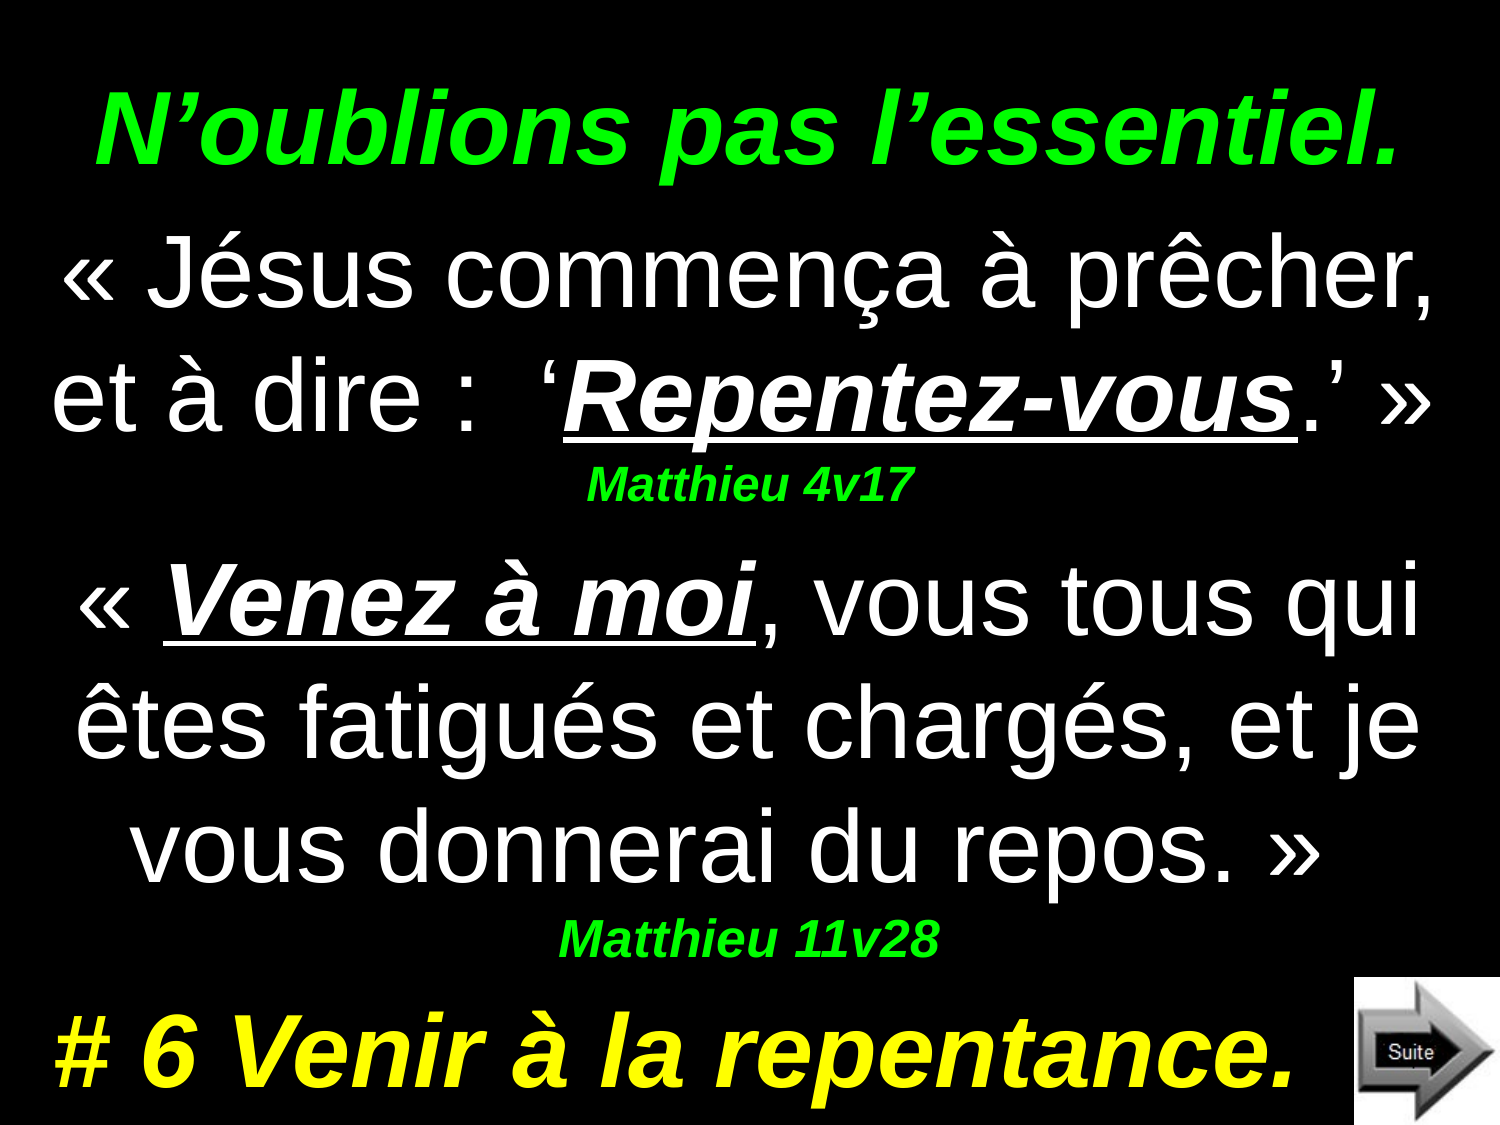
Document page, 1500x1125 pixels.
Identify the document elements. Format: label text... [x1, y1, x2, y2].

list # 6 Venir à la repentance. [1, 975, 1353, 1125]
picture [1354, 977, 1500, 1125]
list « Jésus commença à prêcher, et à dire : ‘Repentez-vous.’ » Matthieu 4v17 « Venez à moi, vous tous qui êtes fatigués et chargés, et je vous donnerai du repos. » Matthieu 11v28 [0, 196, 1500, 976]
title N’oublions pas l’essentiel. [0, 52, 1500, 196]
